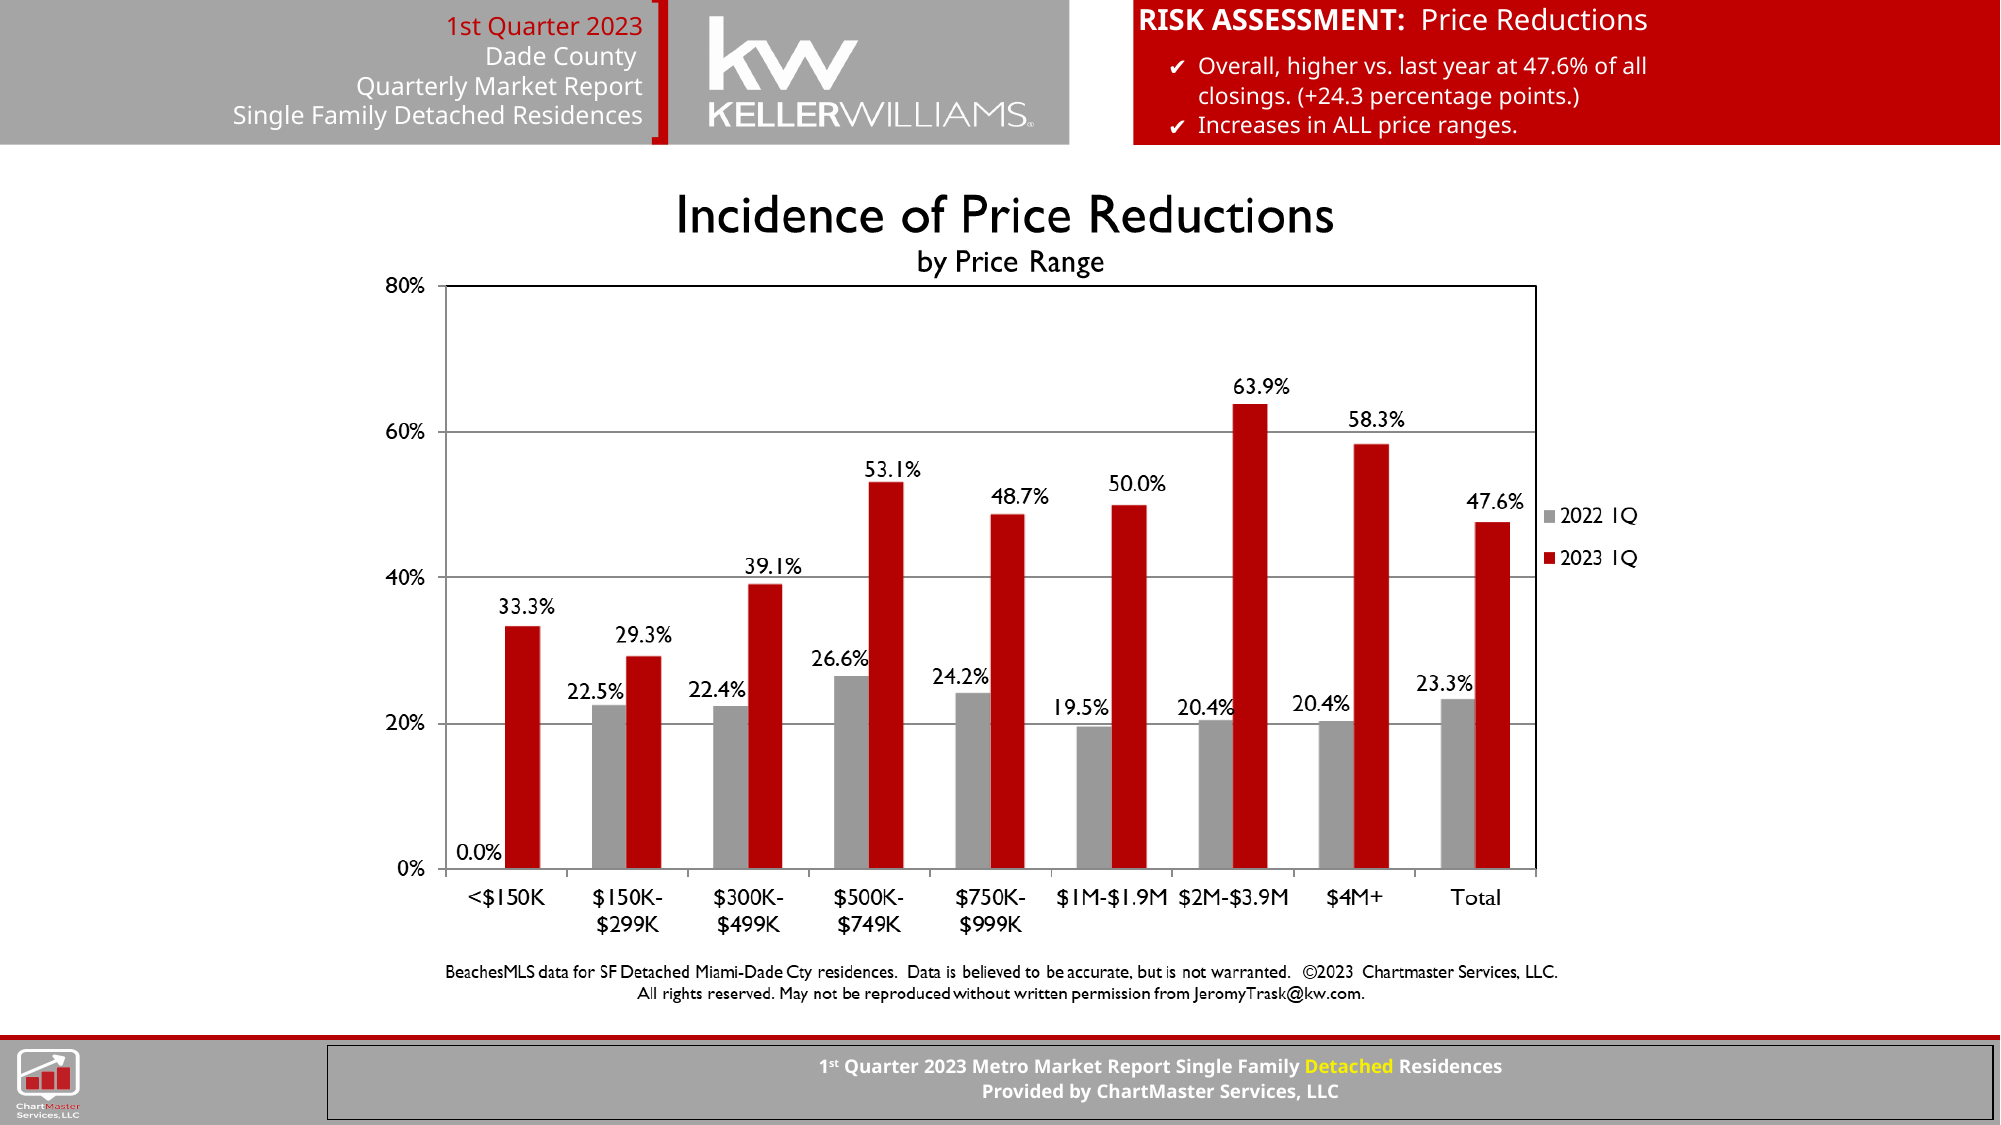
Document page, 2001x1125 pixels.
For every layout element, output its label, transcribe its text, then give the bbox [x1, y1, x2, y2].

text_box 1st Quarter 2023 Dade County Quarterly Market Report Single Family Detached Residences [7, 2, 659, 138]
text_box RISK ASSESSMENT: Price Reductions Overall, higher vs. last year at 47.6% of all closings. (+24.3 percentage points.) Increases in ALL price ranges. [1123, 0, 1700, 148]
text_box 82 [1674, 1120, 1750, 1125]
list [369, 171, 1650, 1013]
picture [709, 16, 1034, 127]
table_header 1st Quarter 2023 Metro Market Report Single Family Detached Residences Provided by ChartMaster Services, LLC [328, 1046, 1992, 1119]
picture [16, 1049, 80, 1121]
